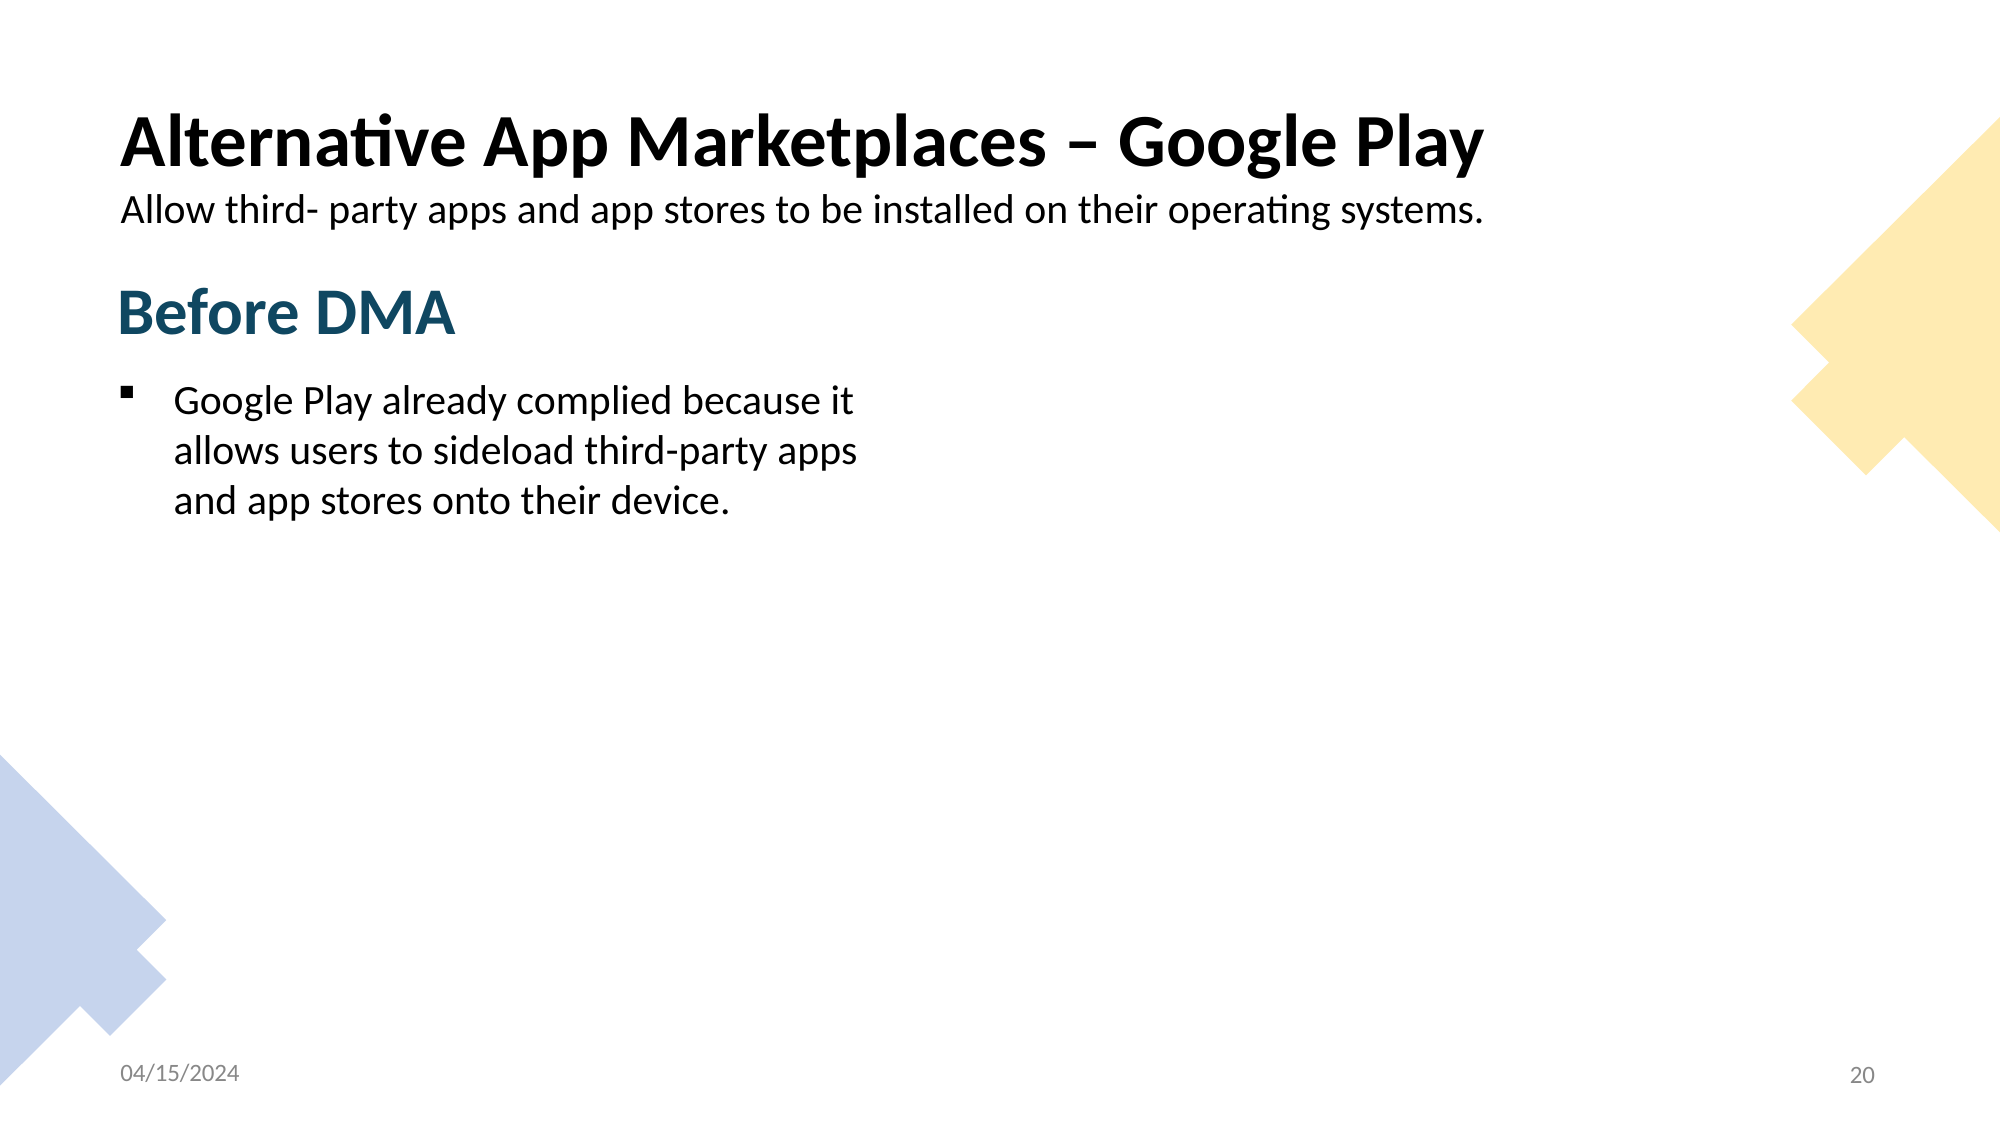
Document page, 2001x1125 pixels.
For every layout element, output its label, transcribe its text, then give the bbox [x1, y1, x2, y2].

text_box [1791, 116, 2000, 533]
text_box [0, 754, 167, 1086]
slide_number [109, 1060, 245, 1112]
slide_number 20 [1830, 1062, 1900, 1088]
text_box Before DMA Google Play already complied because it allows users to sideload third-party apps and app stores onto their device. [102, 260, 939, 724]
title Alternative App Marketplaces – Google Play Allow third- party apps and app stores to be installed on their operating systems. [118, 89, 1825, 280]
